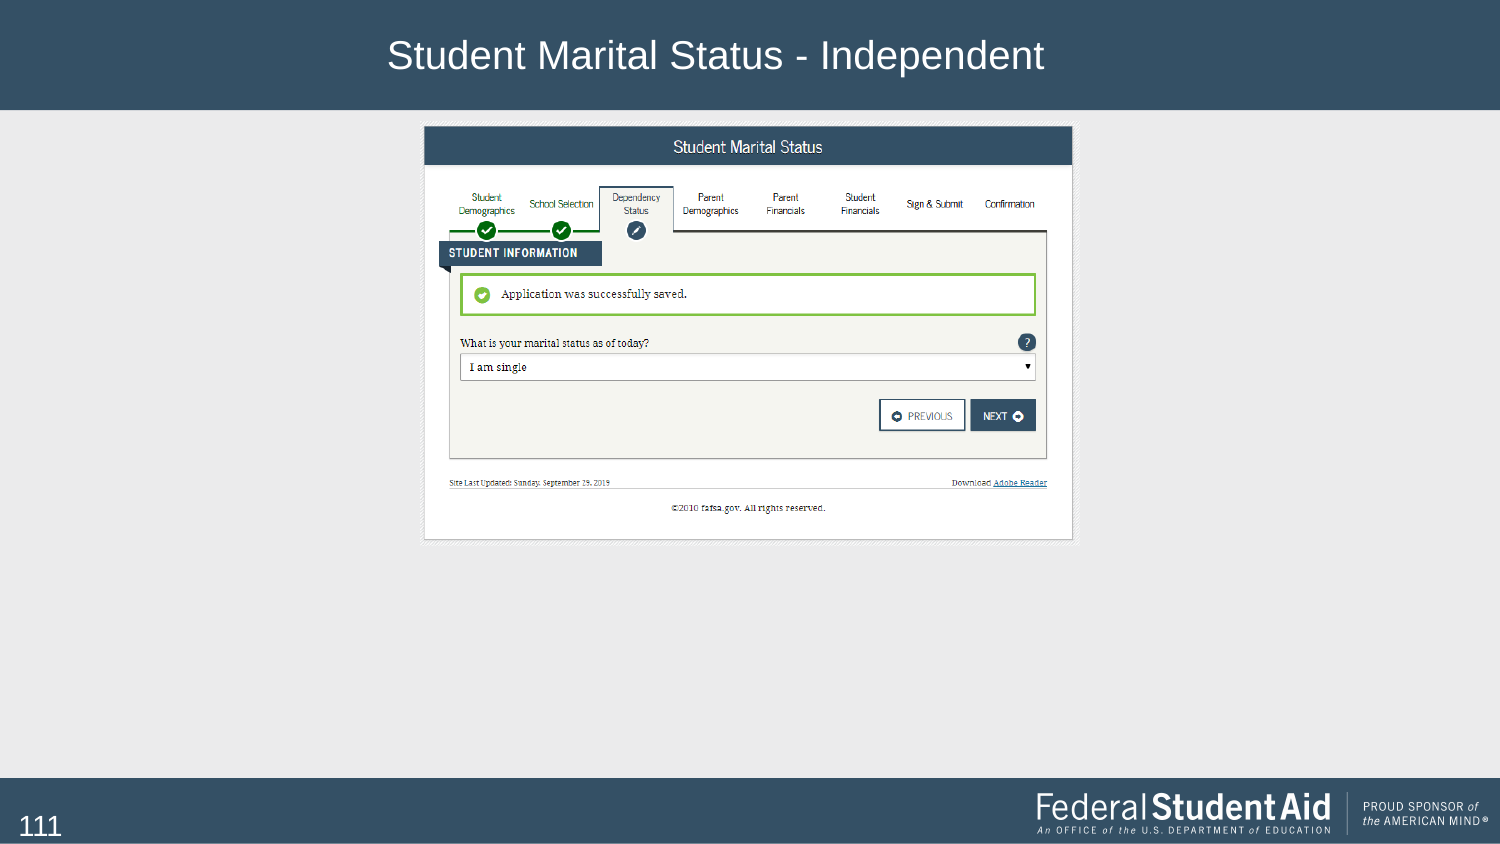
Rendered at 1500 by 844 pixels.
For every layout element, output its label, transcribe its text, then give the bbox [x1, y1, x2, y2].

title Student Marital Status - Independent [24, 23, 1408, 84]
picture [1037, 792, 1488, 835]
picture [419, 121, 1081, 546]
